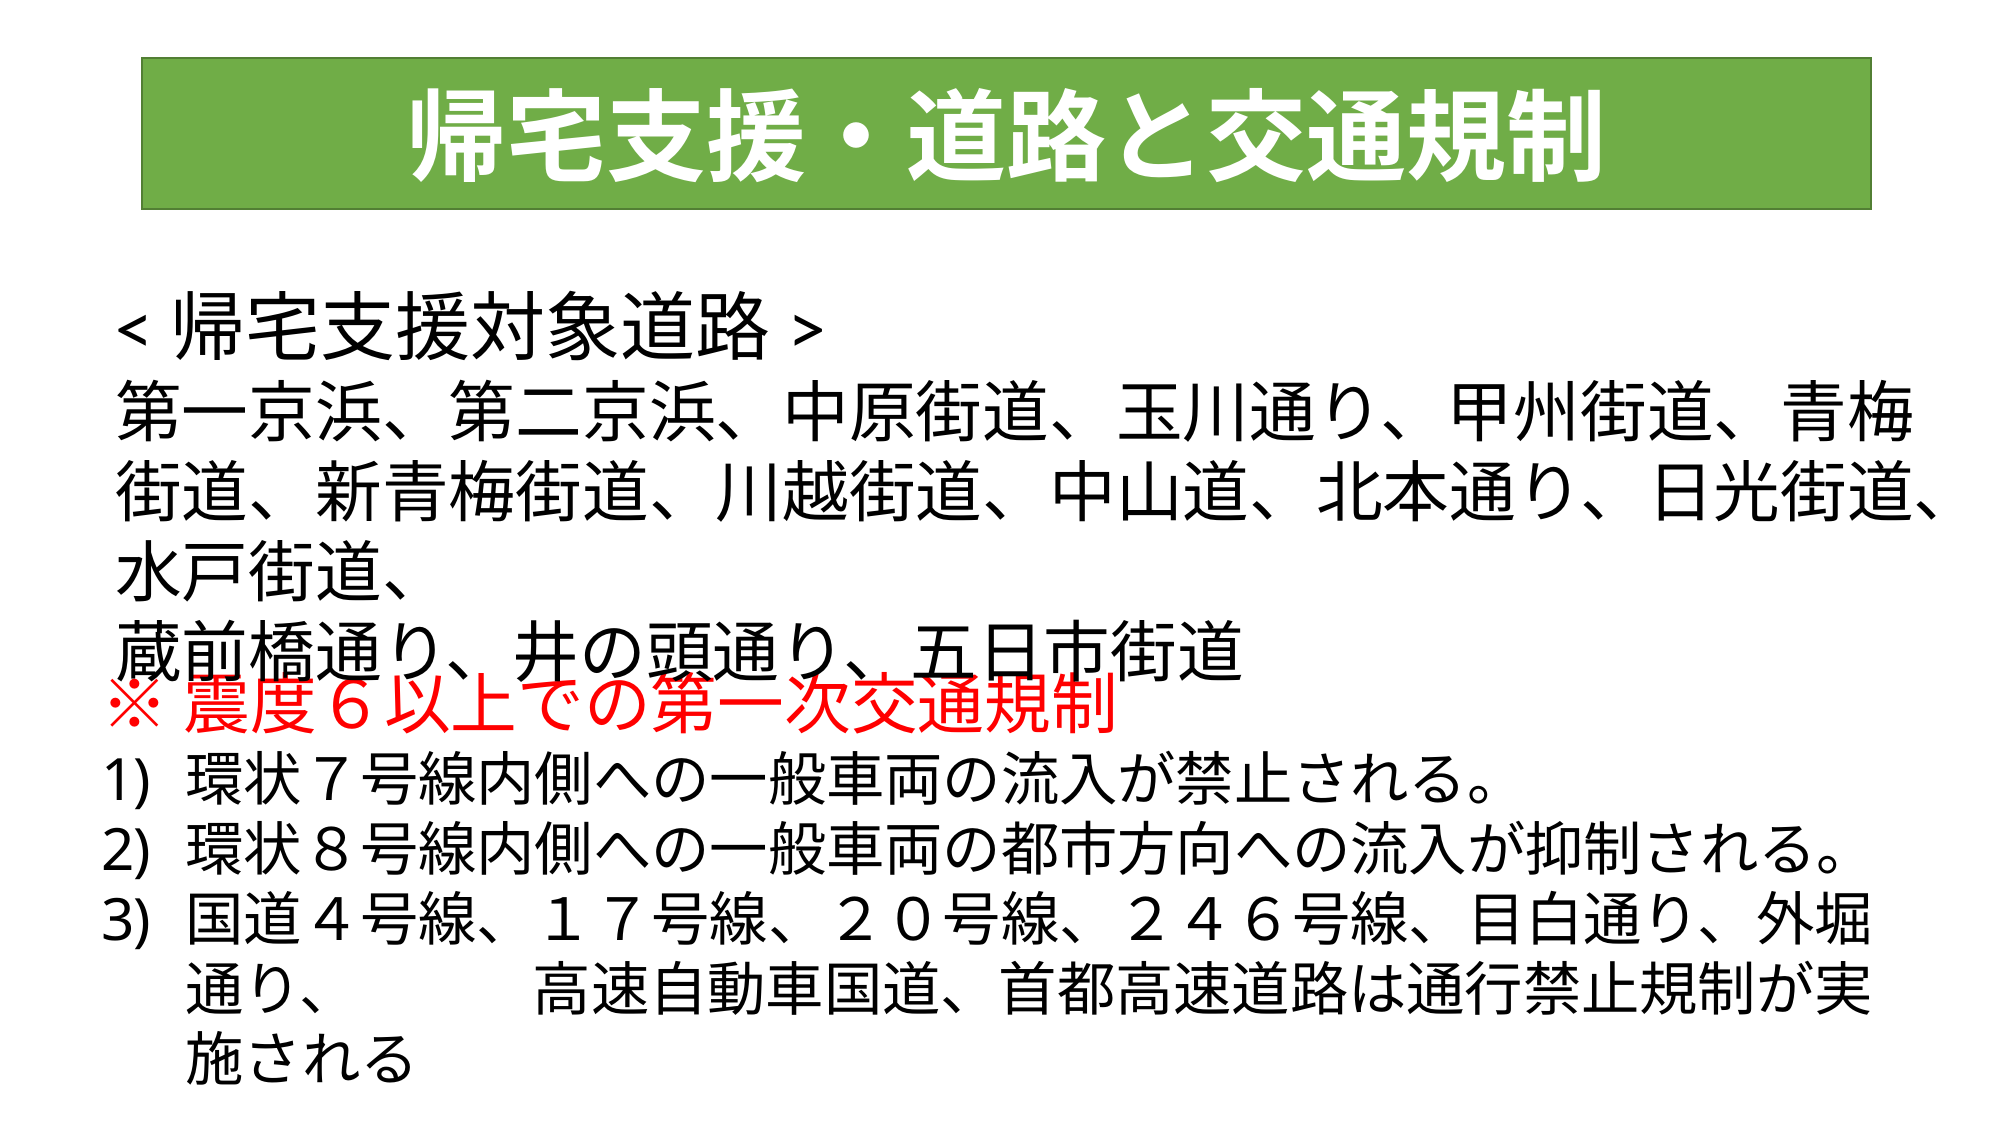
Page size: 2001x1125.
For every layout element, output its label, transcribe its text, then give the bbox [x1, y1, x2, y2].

text_box <帰宅支援対象道路> 第一京浜、第二京浜、中原街道、玉川通り、甲州街道、青梅街道、新青梅街道、川越街道、中山道、北本通り、日光街道、水戸街道、 蔵前橋通り、井の頭通り、五日市街道 [100, 272, 1980, 698]
text_box 帰宅支援・道路と交通規制 [141, 57, 1872, 210]
text_box ※震度６以上での第一次交通規制 環状７号線内側への一般車両の流入が禁止される。 環状８号線内側への一般車両の都市方向への流入が抑制される。 国道４号線、１７号線、２０号線、２４６号線、目白通り、外堀通り、 高速自動車国道、首都高速道路は通行禁止規制が実施される [86, 654, 1914, 1100]
